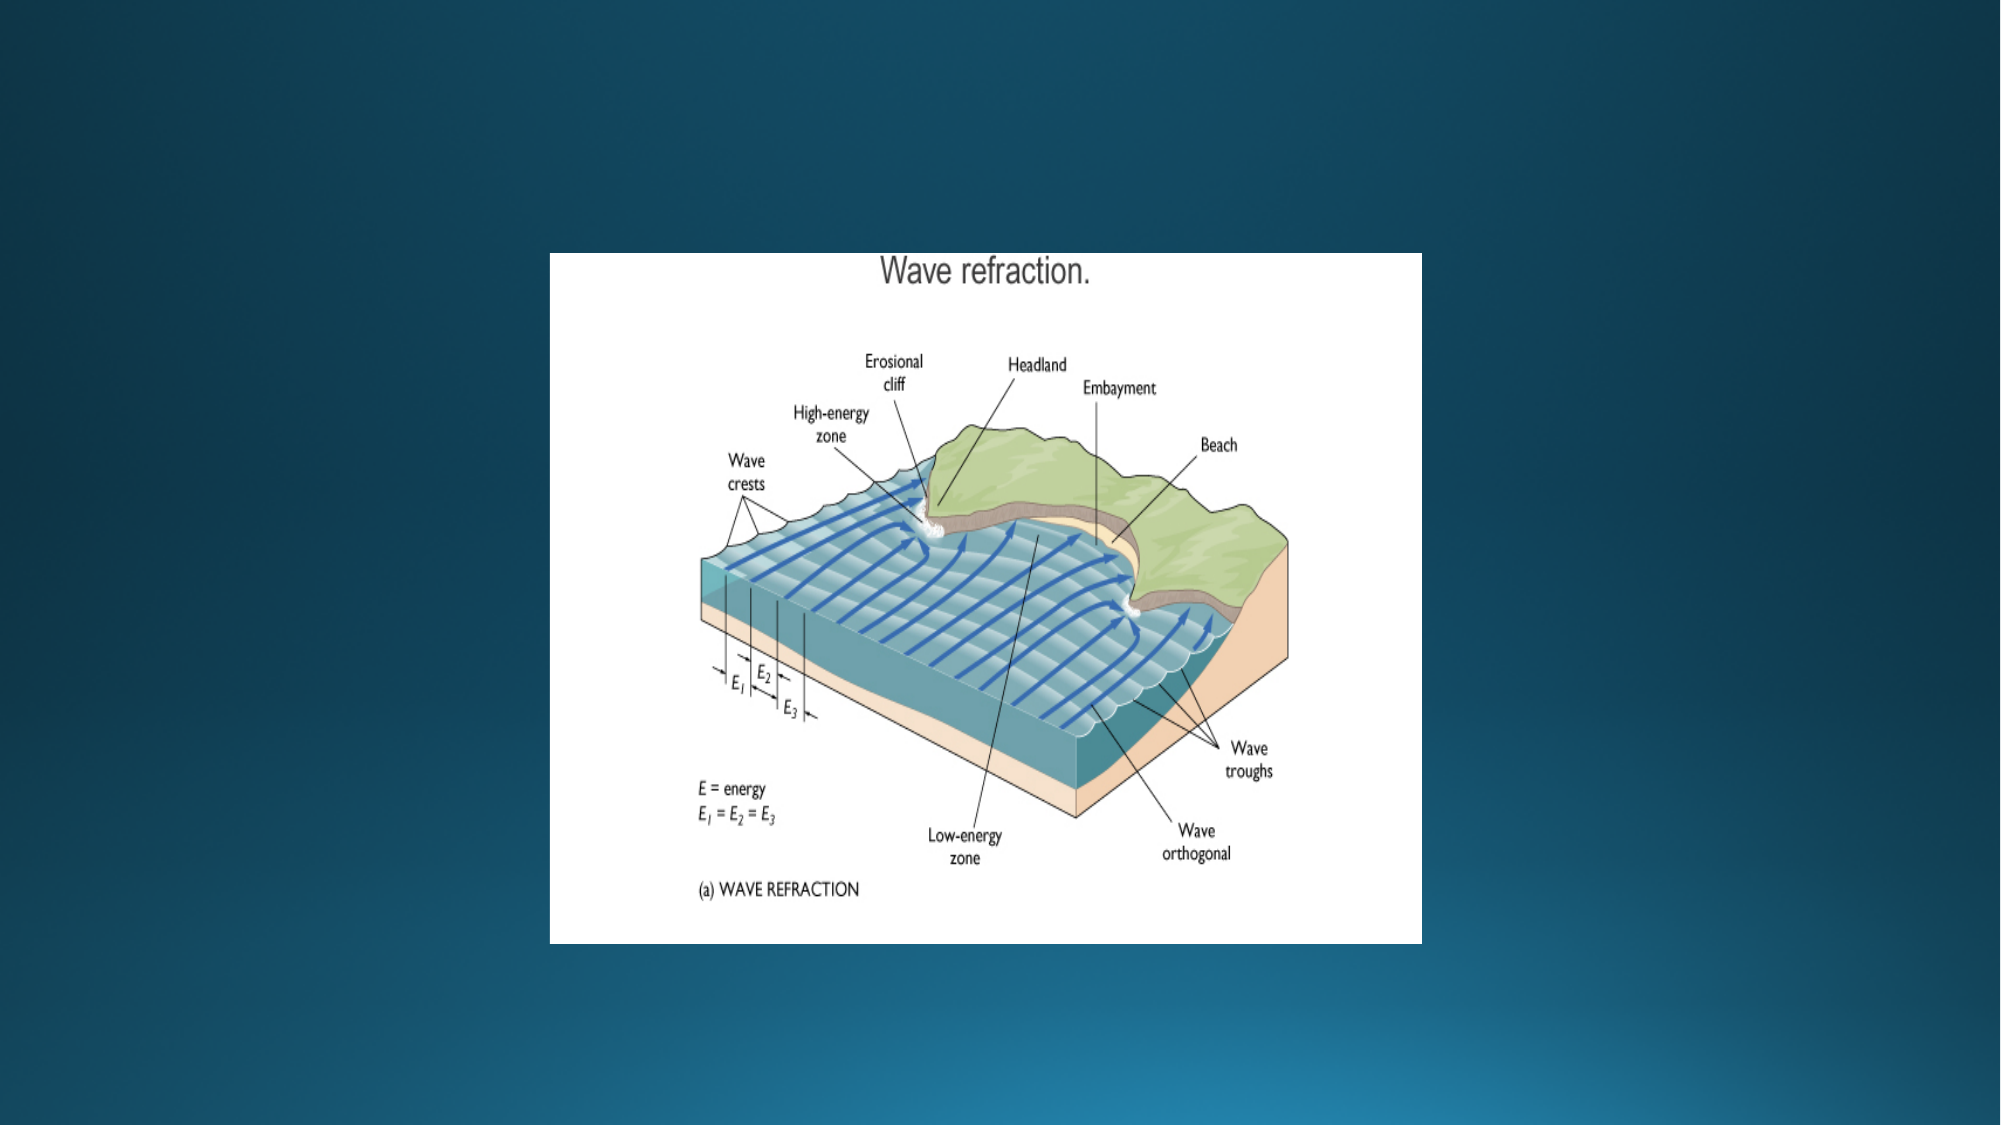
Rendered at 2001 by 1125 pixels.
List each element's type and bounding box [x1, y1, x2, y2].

list [549, 253, 1422, 944]
picture [0, 0, 2001, 1125]
